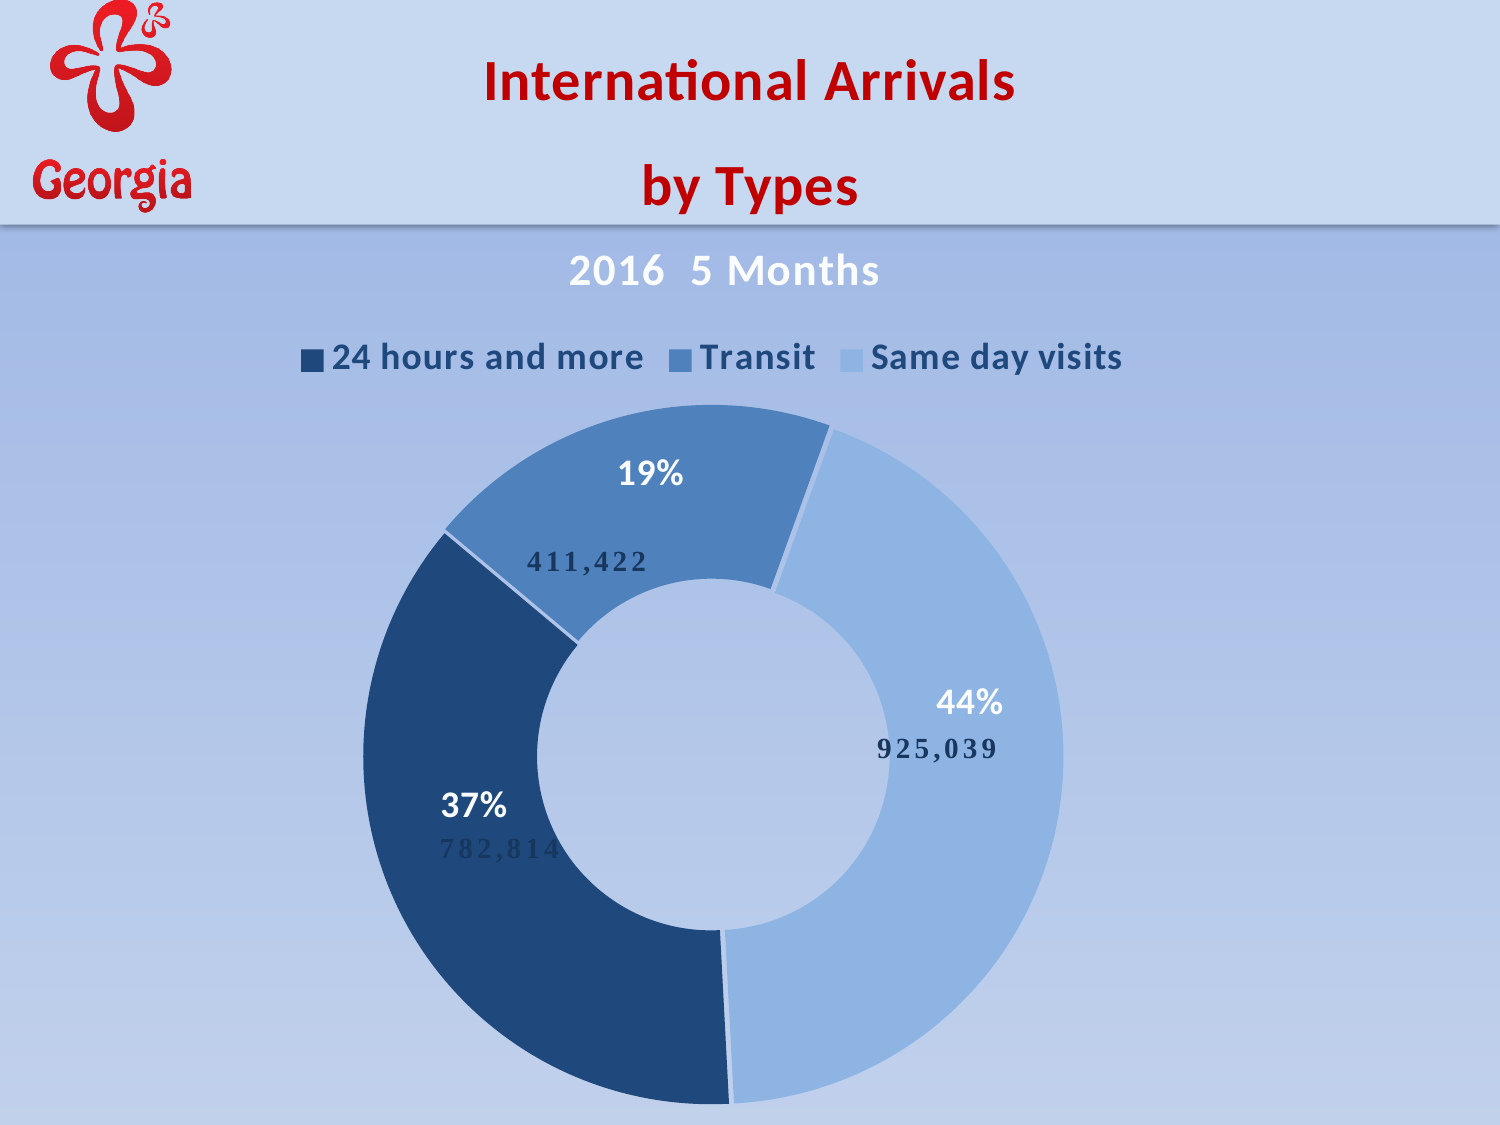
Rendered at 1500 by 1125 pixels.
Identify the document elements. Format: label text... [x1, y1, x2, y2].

picture [0, 0, 308, 226]
chart [62, 224, 1363, 1125]
text_box International Arrivals by Types [309, 0, 1500, 225]
